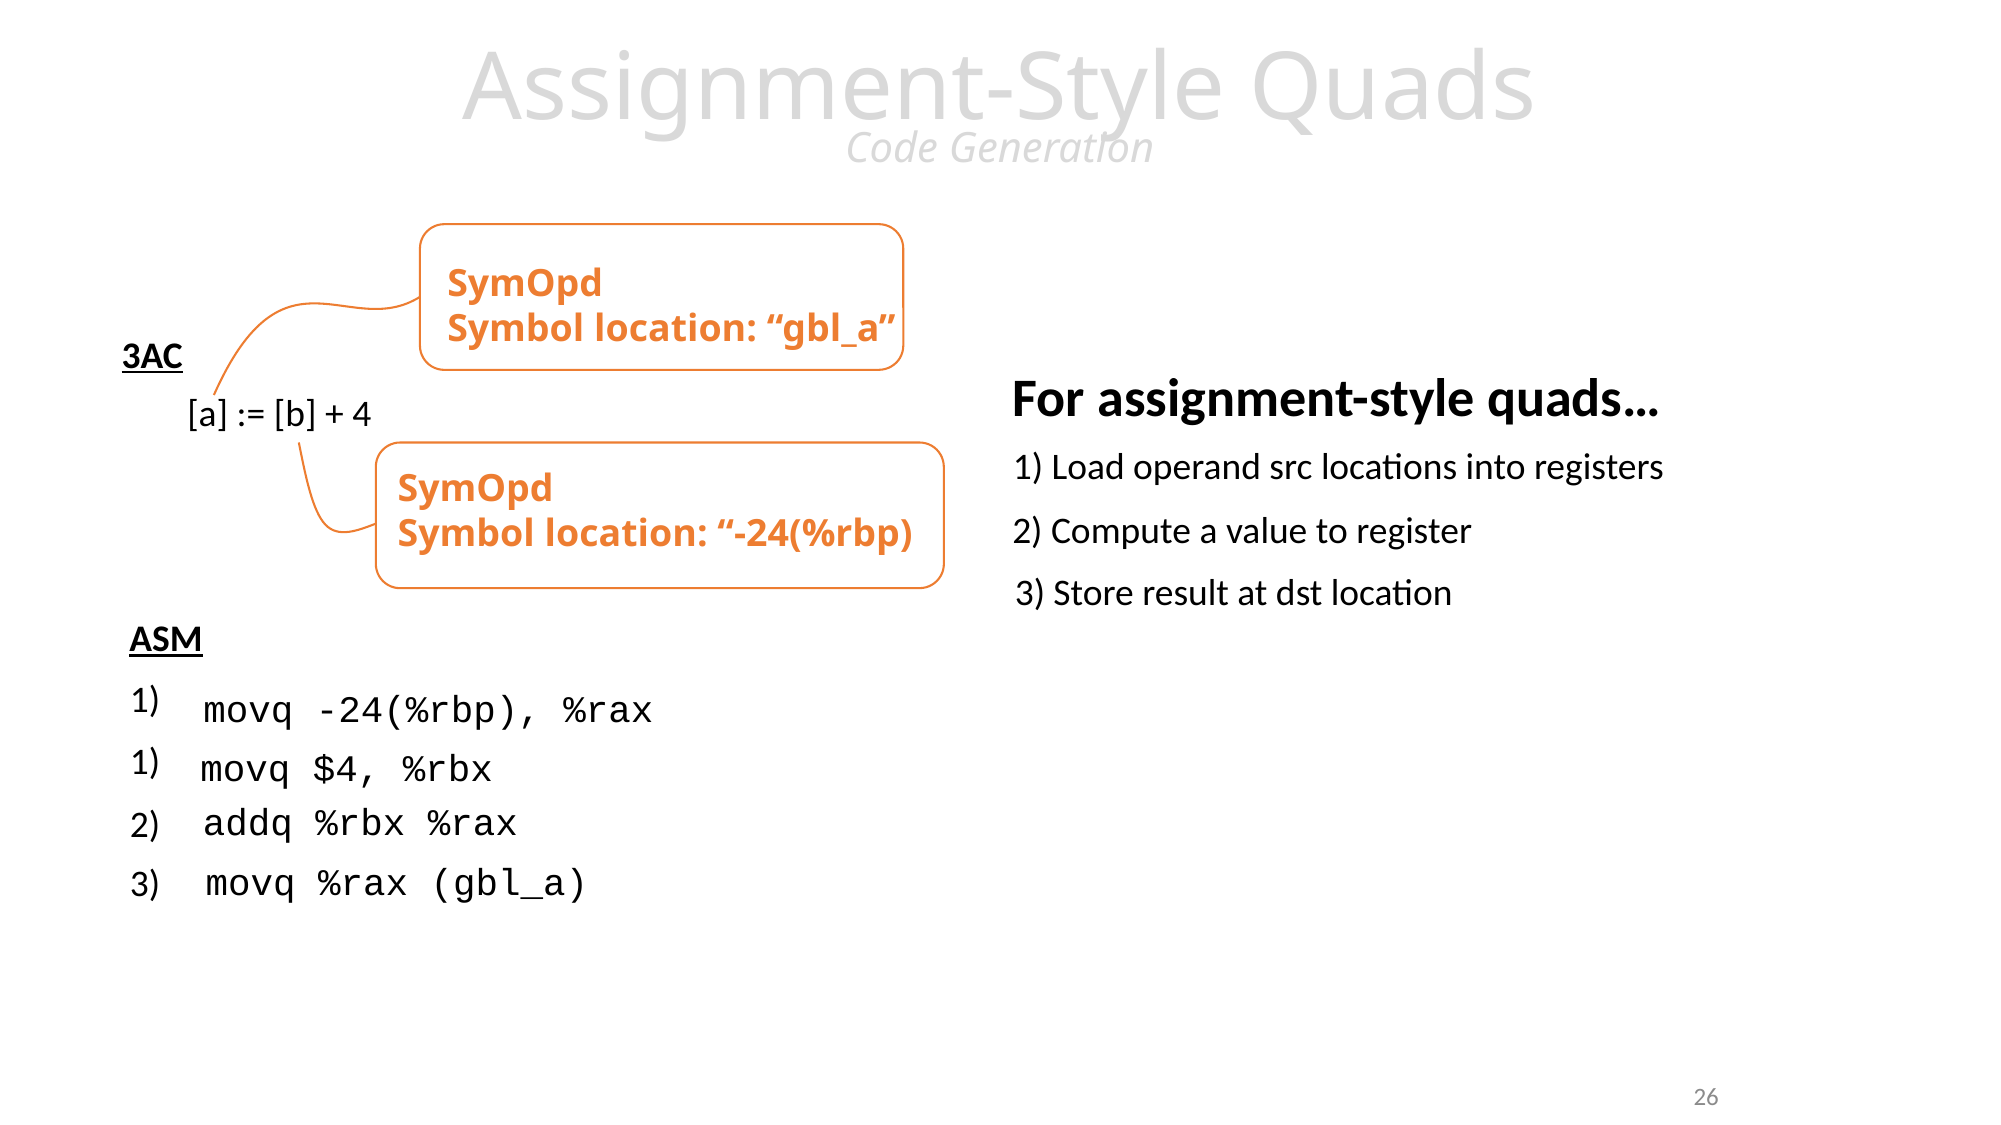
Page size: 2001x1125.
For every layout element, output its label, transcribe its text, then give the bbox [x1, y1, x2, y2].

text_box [213, 224, 904, 395]
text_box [298, 442, 944, 589]
text_box 1) [115, 667, 176, 728]
text_box 3) Store result at dst location [999, 560, 1468, 621]
text_box 3) [115, 851, 176, 912]
text_box movq %rax (gbl_a) [190, 850, 604, 911]
text_box 1) Load operand src locations into registers [998, 434, 1680, 495]
text_box ASM [114, 606, 272, 667]
text_box 2) Compute a value to register [997, 498, 1488, 559]
text_box movq -24(%rbp), %rax [188, 678, 669, 738]
slide_number 26 [1396, 1065, 1734, 1125]
text_box addq %rbx %rax [188, 790, 533, 851]
text_box [a] := [b] + 4 [172, 381, 387, 442]
text_box 1) [115, 730, 176, 790]
text_box 2) [115, 792, 176, 851]
text_box movq $4, %rbx [185, 736, 508, 797]
text_box 3AC [106, 323, 198, 384]
text_box For assignment-style quads… [997, 354, 1677, 435]
title Assignment-Style Quads Code Generation [249, 4, 1750, 222]
